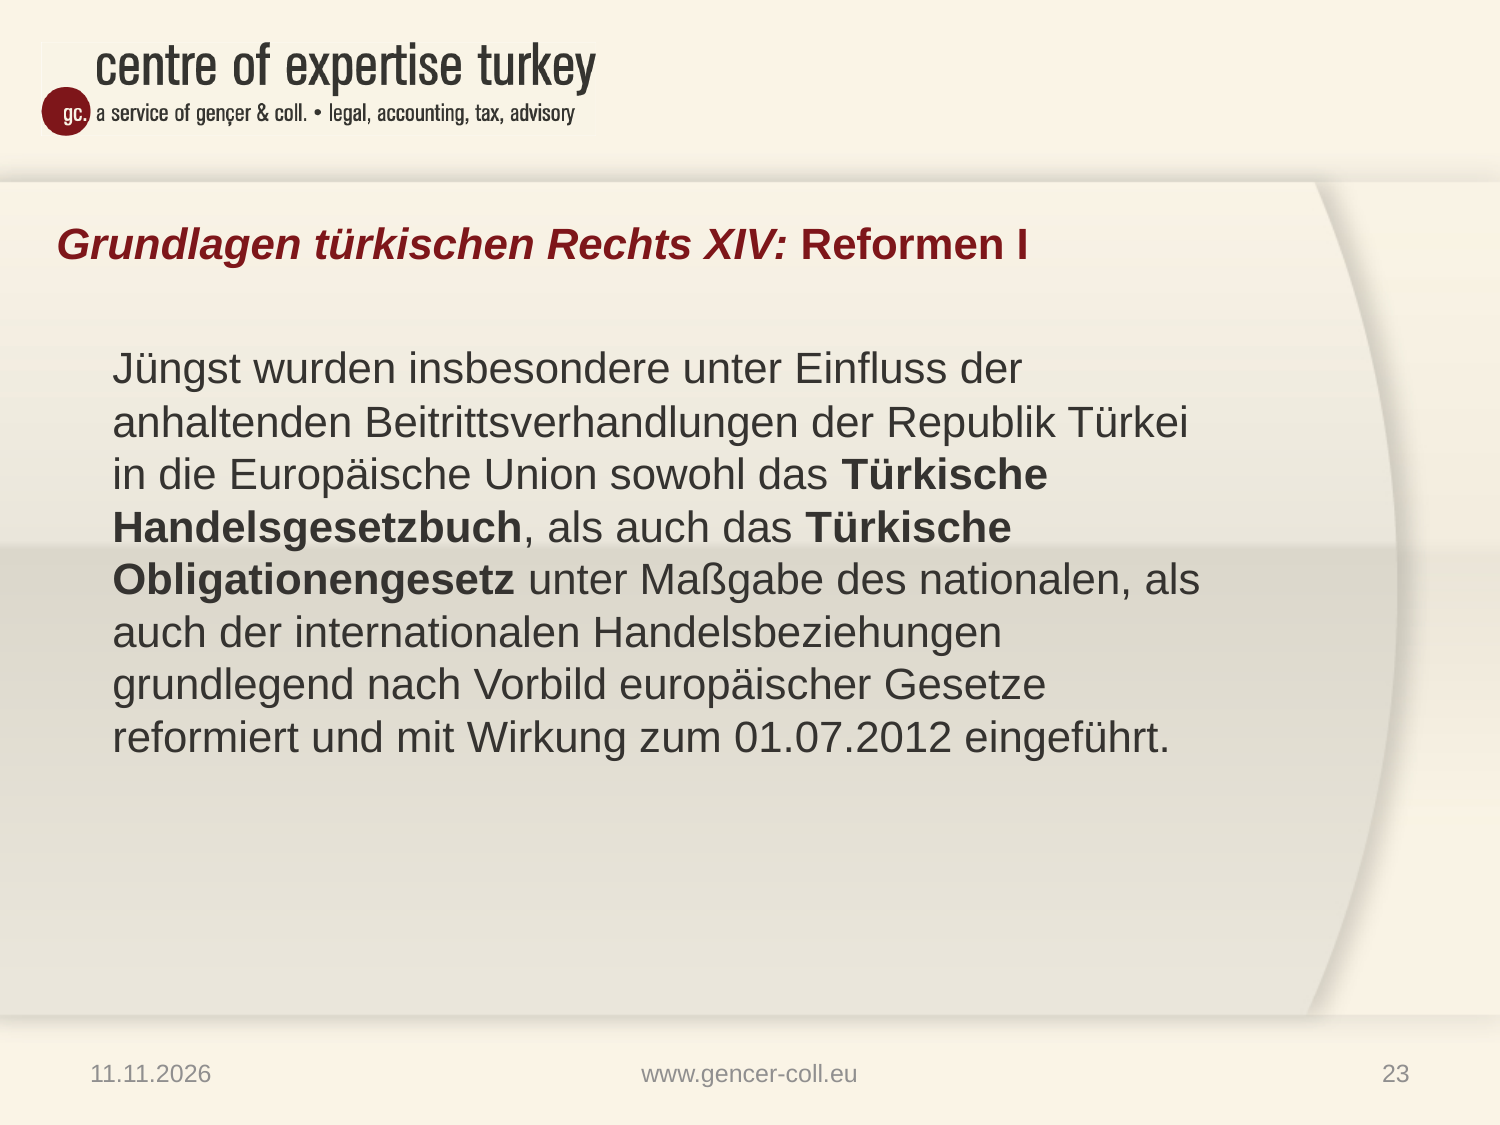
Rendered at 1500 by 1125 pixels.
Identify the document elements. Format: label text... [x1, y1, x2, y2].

list Jüngst wurden insbesondere unter Einfluss der anhaltenden Beitrittsverhandlungen der Republik Türkei in die Europäische Union sowohl das Türkische Handelsgesetzbuch, als auch das Türkische Obligationengesetz unter Maßgabe des nationalen, als auch der internationalen Handelsbeziehungen grundlegend nach Vorbild europäischer Gesetze reformiert und mit Wirkung zum 01.07.2012 eingeführt. [41, 326, 1223, 988]
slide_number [75, 1042, 425, 1103]
slide_number 23 [1074, 1042, 1425, 1103]
title Grundlagen türkischen Rechts XIV: Reformen I [41, 208, 1223, 279]
footer www.gencer-coll.eu [512, 1042, 988, 1103]
picture [0, 0, 1500, 1125]
